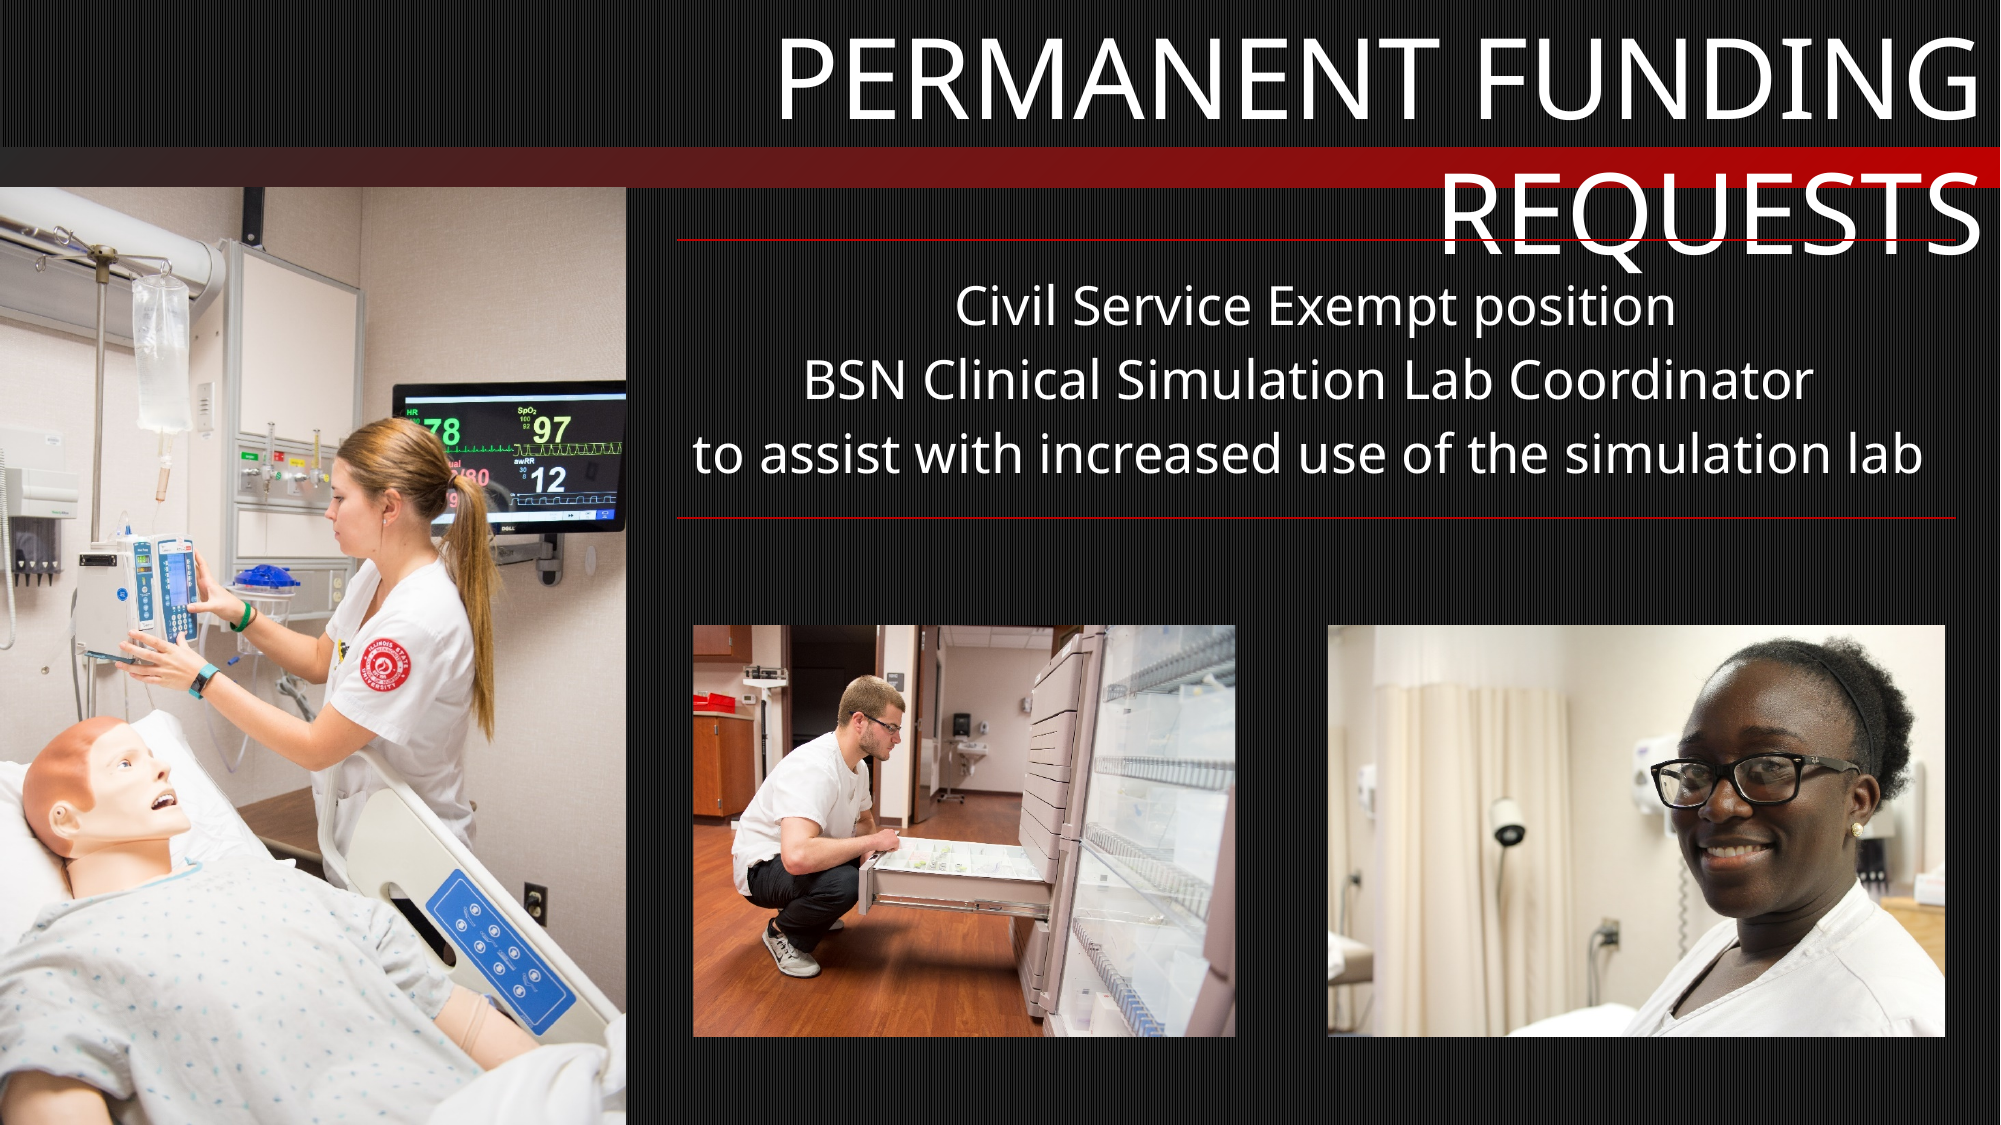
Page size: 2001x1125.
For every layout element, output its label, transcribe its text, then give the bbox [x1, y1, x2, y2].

text_box Permanent Funding Requests [0, 0, 2000, 285]
picture [1328, 625, 1945, 1037]
picture [0, 187, 626, 1125]
picture [693, 625, 1236, 1037]
table_header Civil Service Exempt position BSN Clinical Simulation Lab Coordinator to assist with increased use of the simulation lab [677, 241, 1956, 517]
